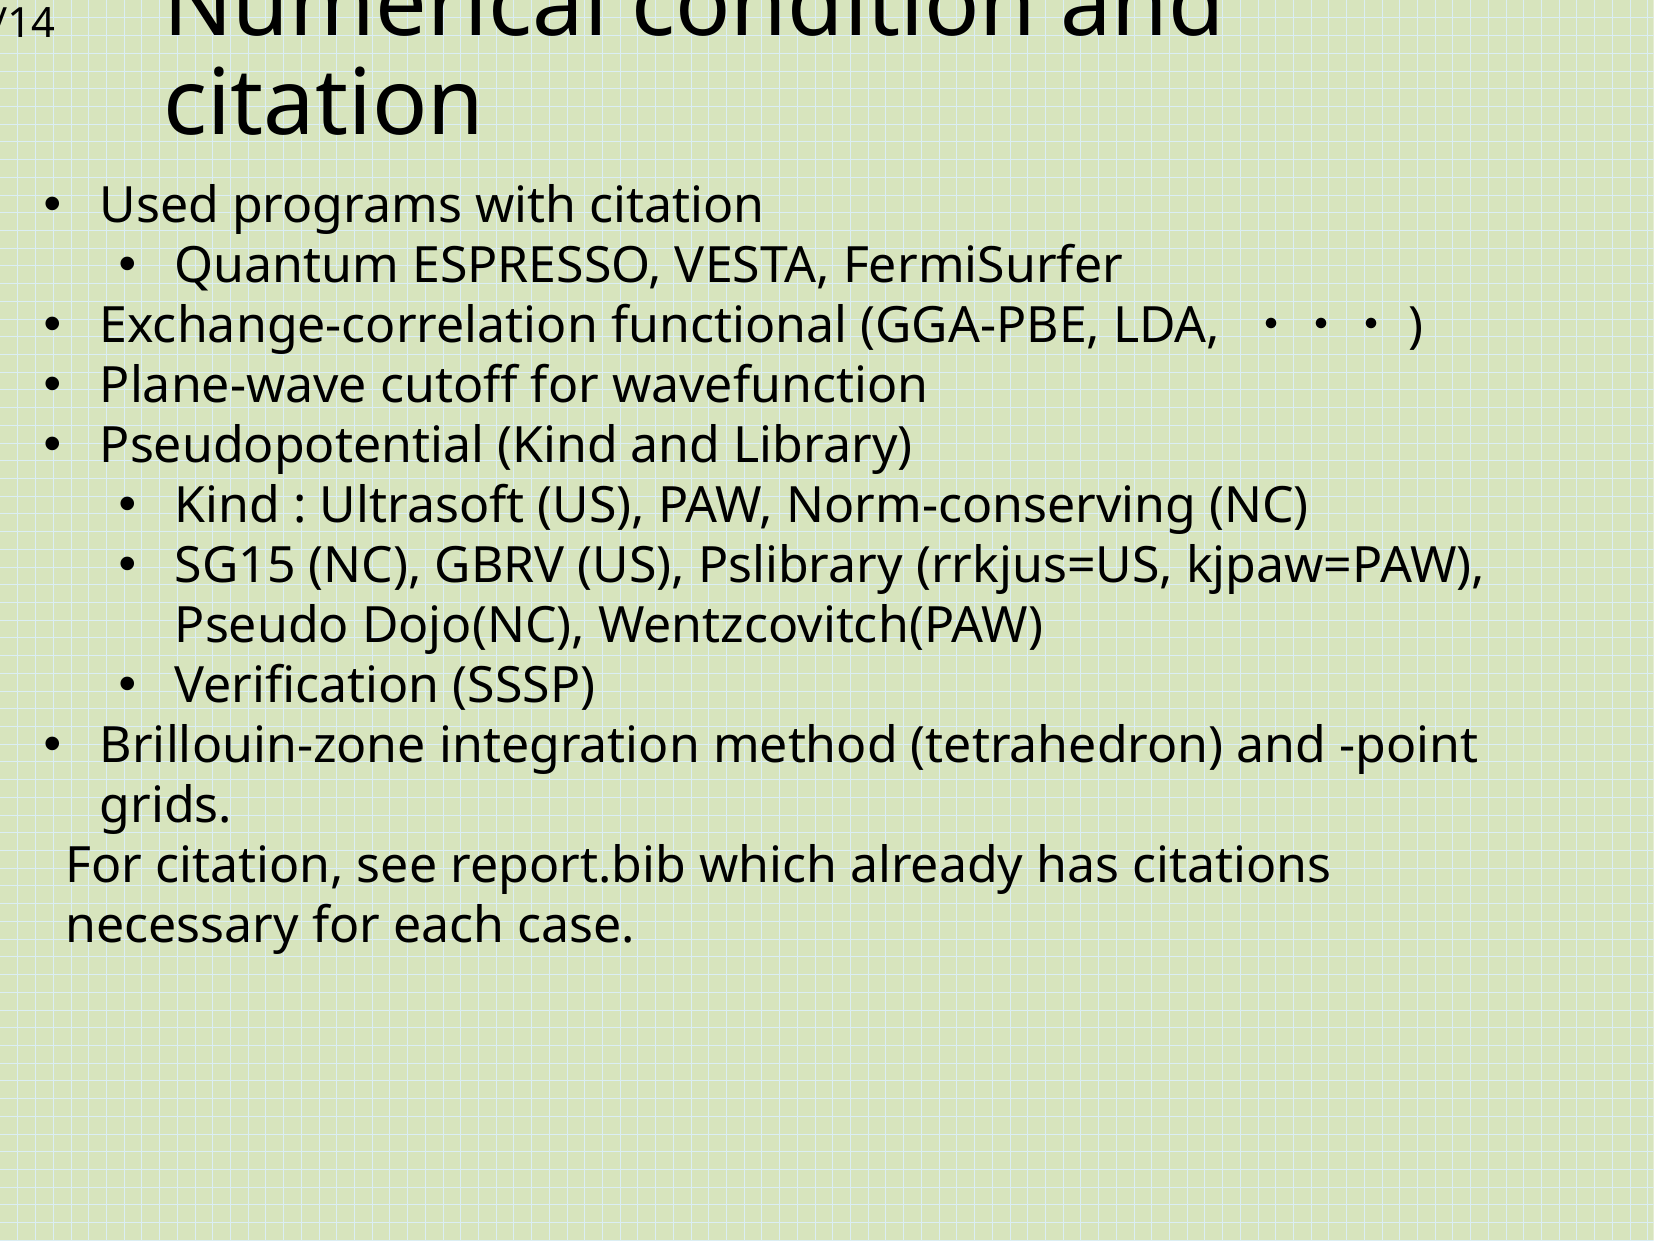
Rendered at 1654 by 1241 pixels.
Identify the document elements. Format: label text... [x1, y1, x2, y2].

title Numerical condition and citation [163, 0, 1422, 111]
text_box For citation, see report.bib which already has citations necessary for each case. [50, 825, 1572, 960]
